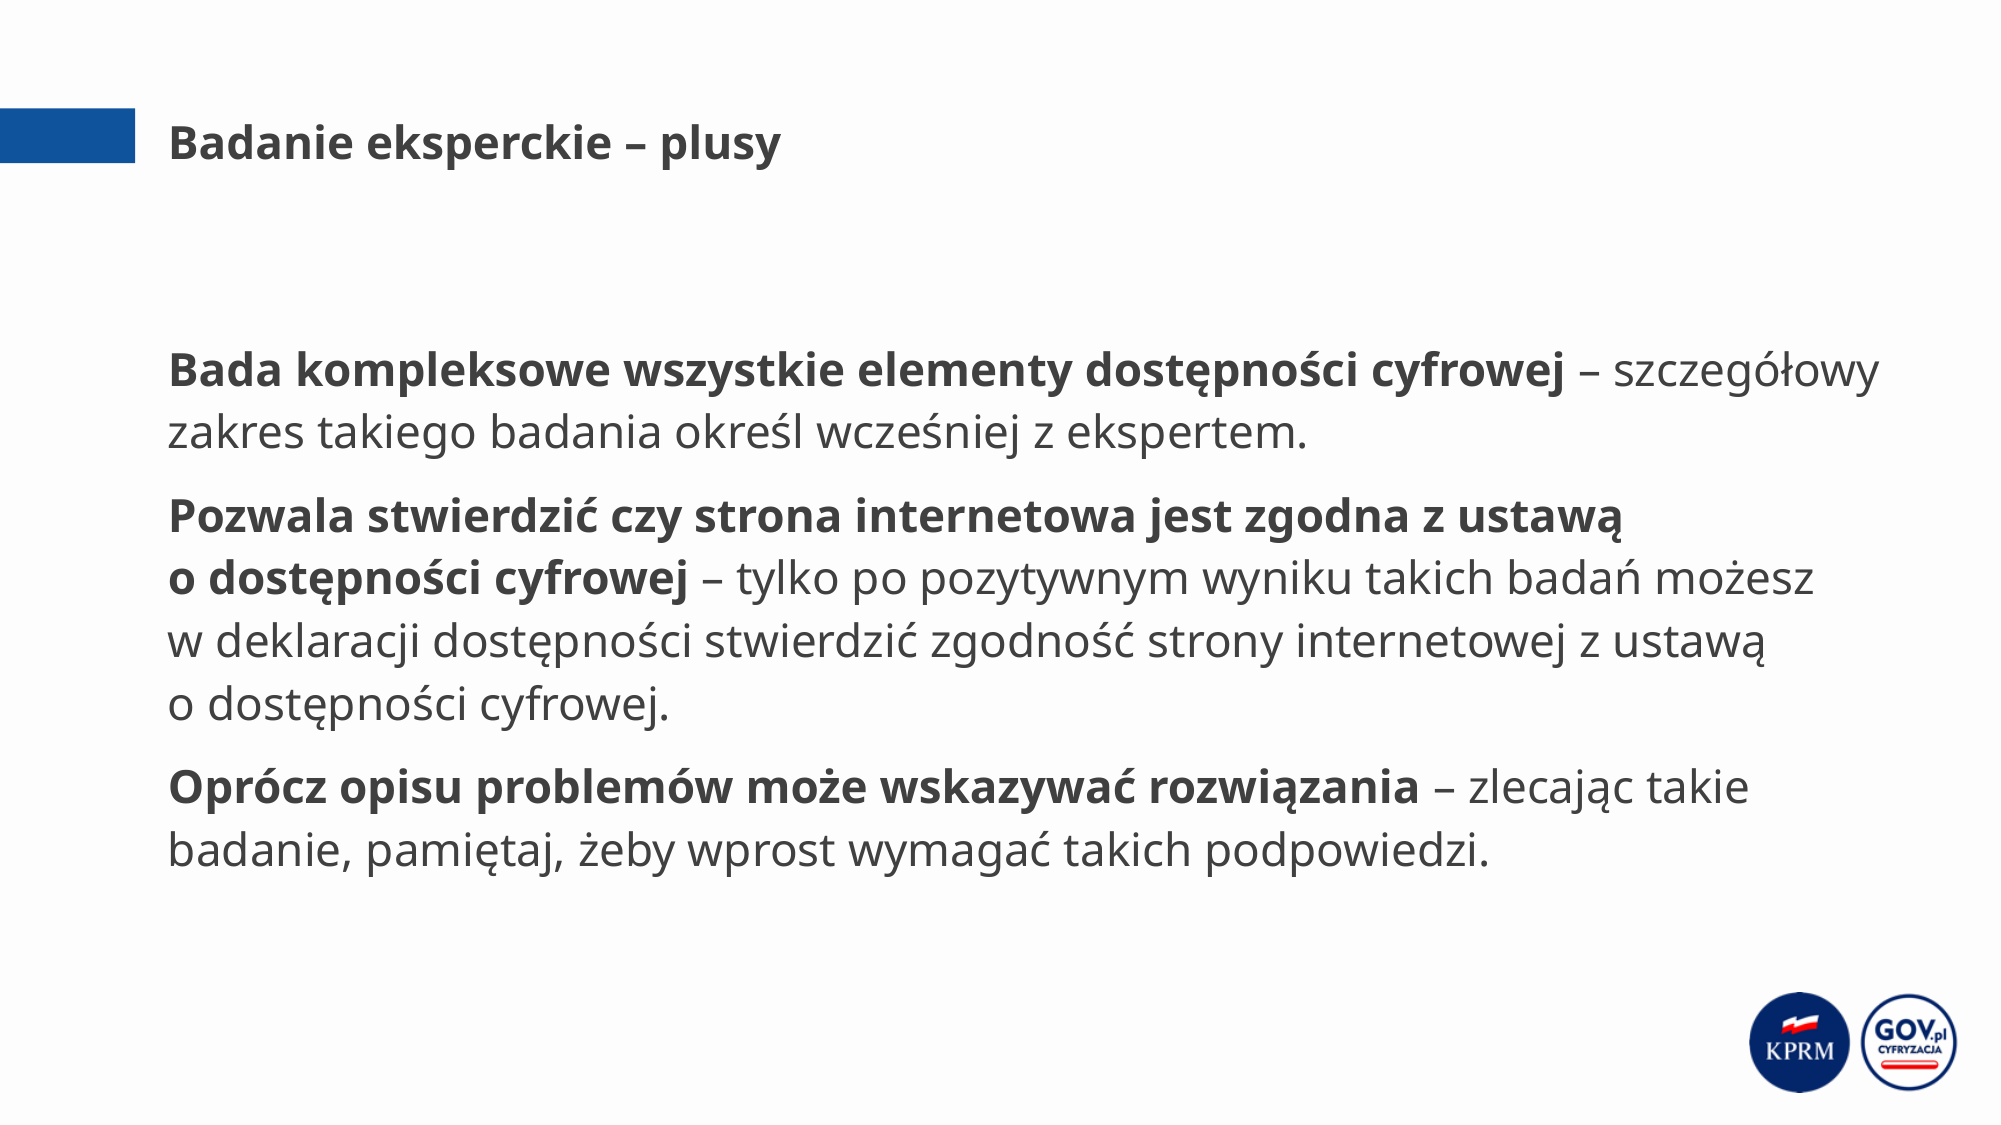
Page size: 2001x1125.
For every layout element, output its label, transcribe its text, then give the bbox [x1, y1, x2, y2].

list Bada kompleksowe wszystkie elementy dostępności cyfrowej – szczegółowy zakres takiego badania określ wcześniej z ekspertem. Pozwala stwierdzić czy strona internetowa jest zgodna z ustawą o dostępności cyfrowej – tylko po pozytywnym wyniku takich badań możesz w deklaracji dostępności stwierdzić zgodność strony internetowej z ustawą o dostępności cyfrowej. Oprócz opisu problemów może wskazywać rozwiązania – zlecając takie badanie, pamiętaj, żeby wprost wymagać takich podpowiedzi. [152, 325, 1902, 918]
picture [1749, 984, 1967, 1101]
title Badanie eksperckie – plusy [152, 98, 1886, 211]
